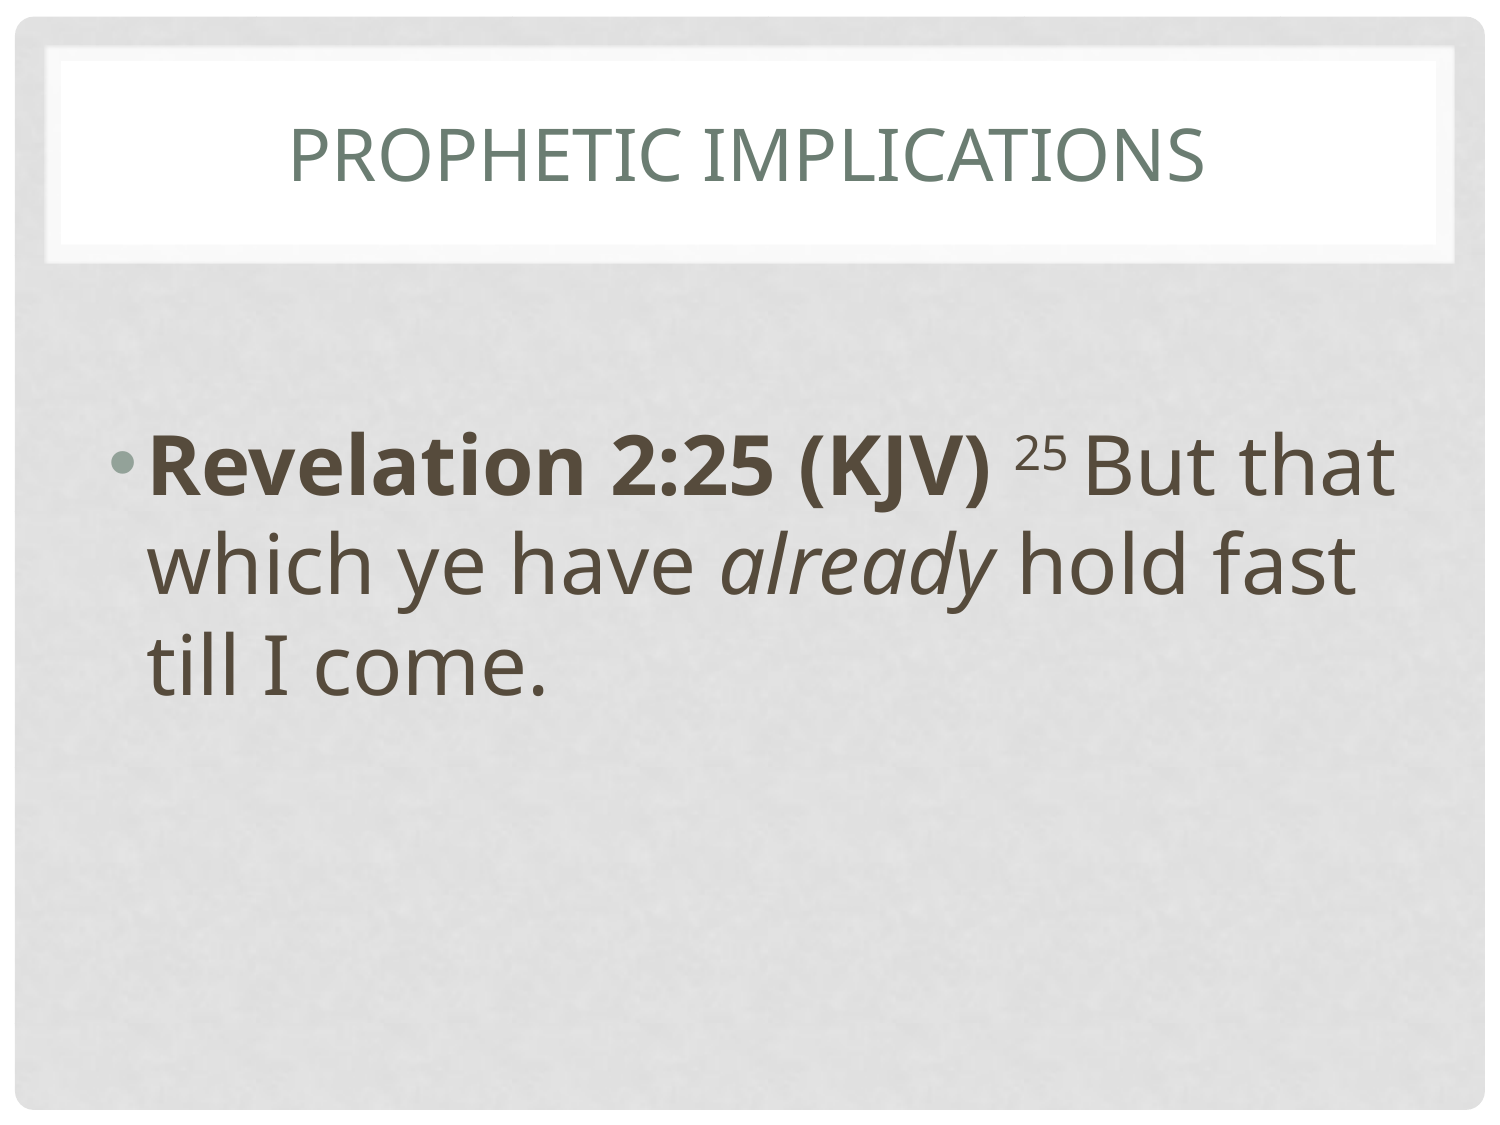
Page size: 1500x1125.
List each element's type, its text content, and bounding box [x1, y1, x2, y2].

title Prophetic implications [69, 66, 1425, 238]
list Revelation 2:25 (KJV) 25 But that which ye have already hold fast till I come. [75, 287, 1425, 1005]
